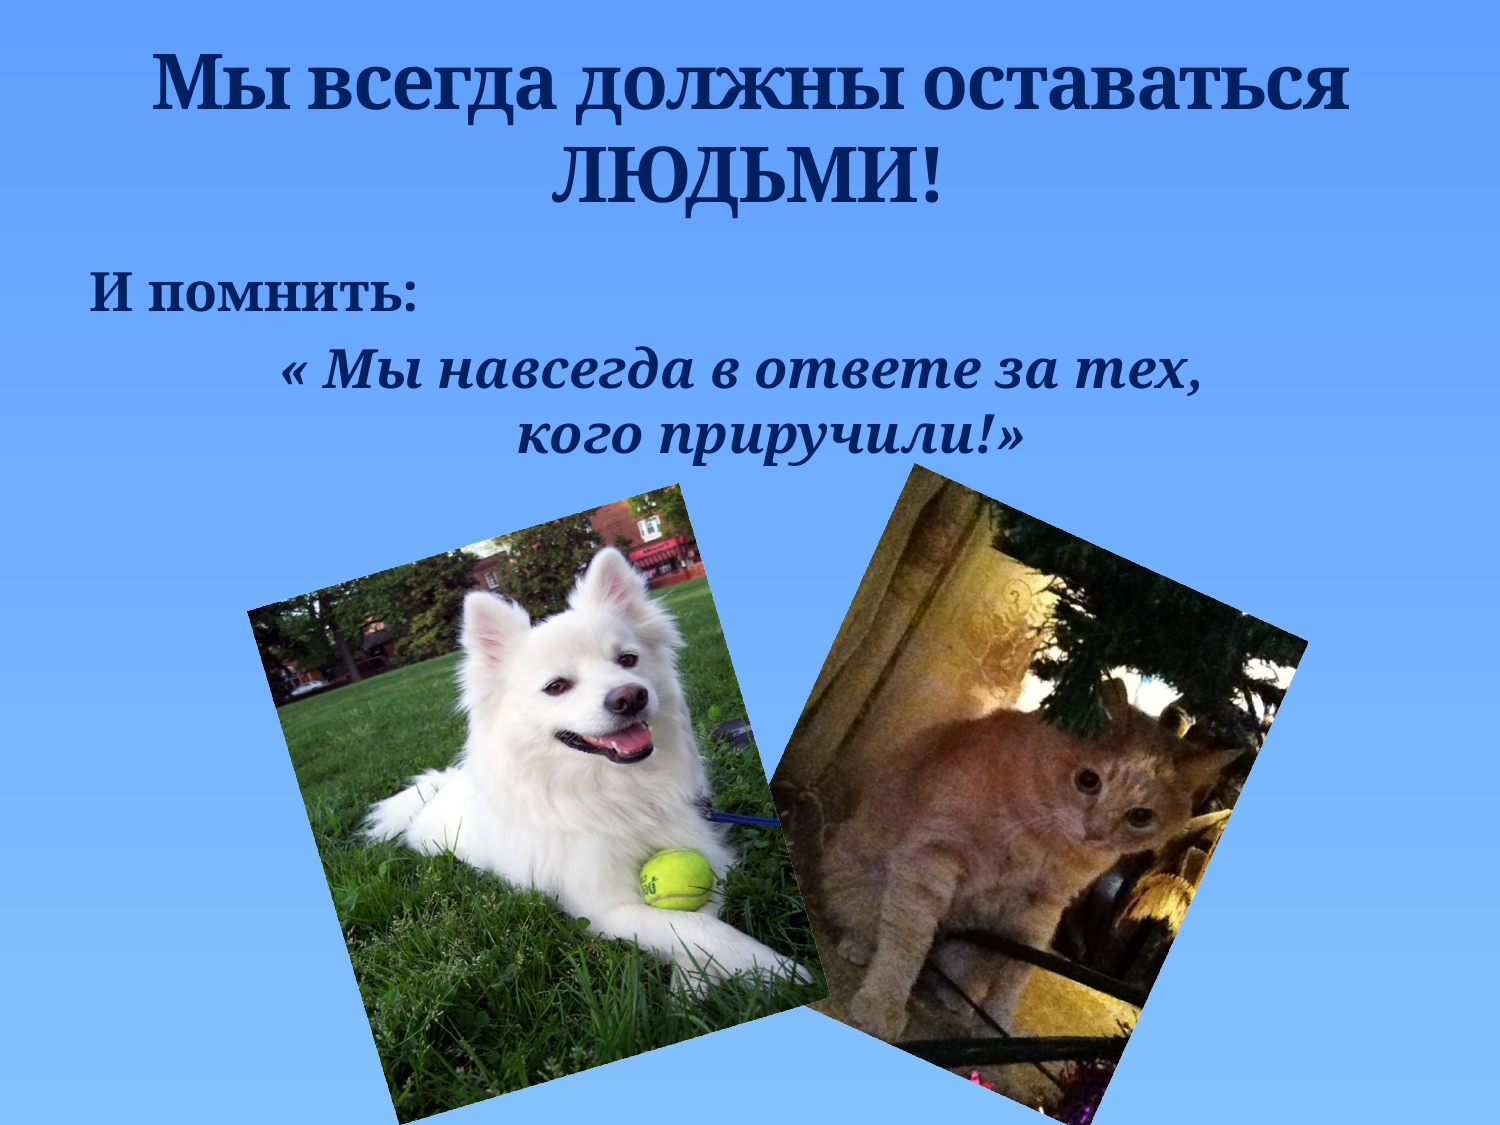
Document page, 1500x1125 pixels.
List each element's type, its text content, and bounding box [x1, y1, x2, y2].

list И помнить: « Мы навсегда в ответе за тех, кого приручили!» [75, 249, 1425, 1000]
title Мы всегда должны оставаться ЛЮДЬМИ! [74, 24, 1425, 225]
picture [247, 484, 1216, 1125]
